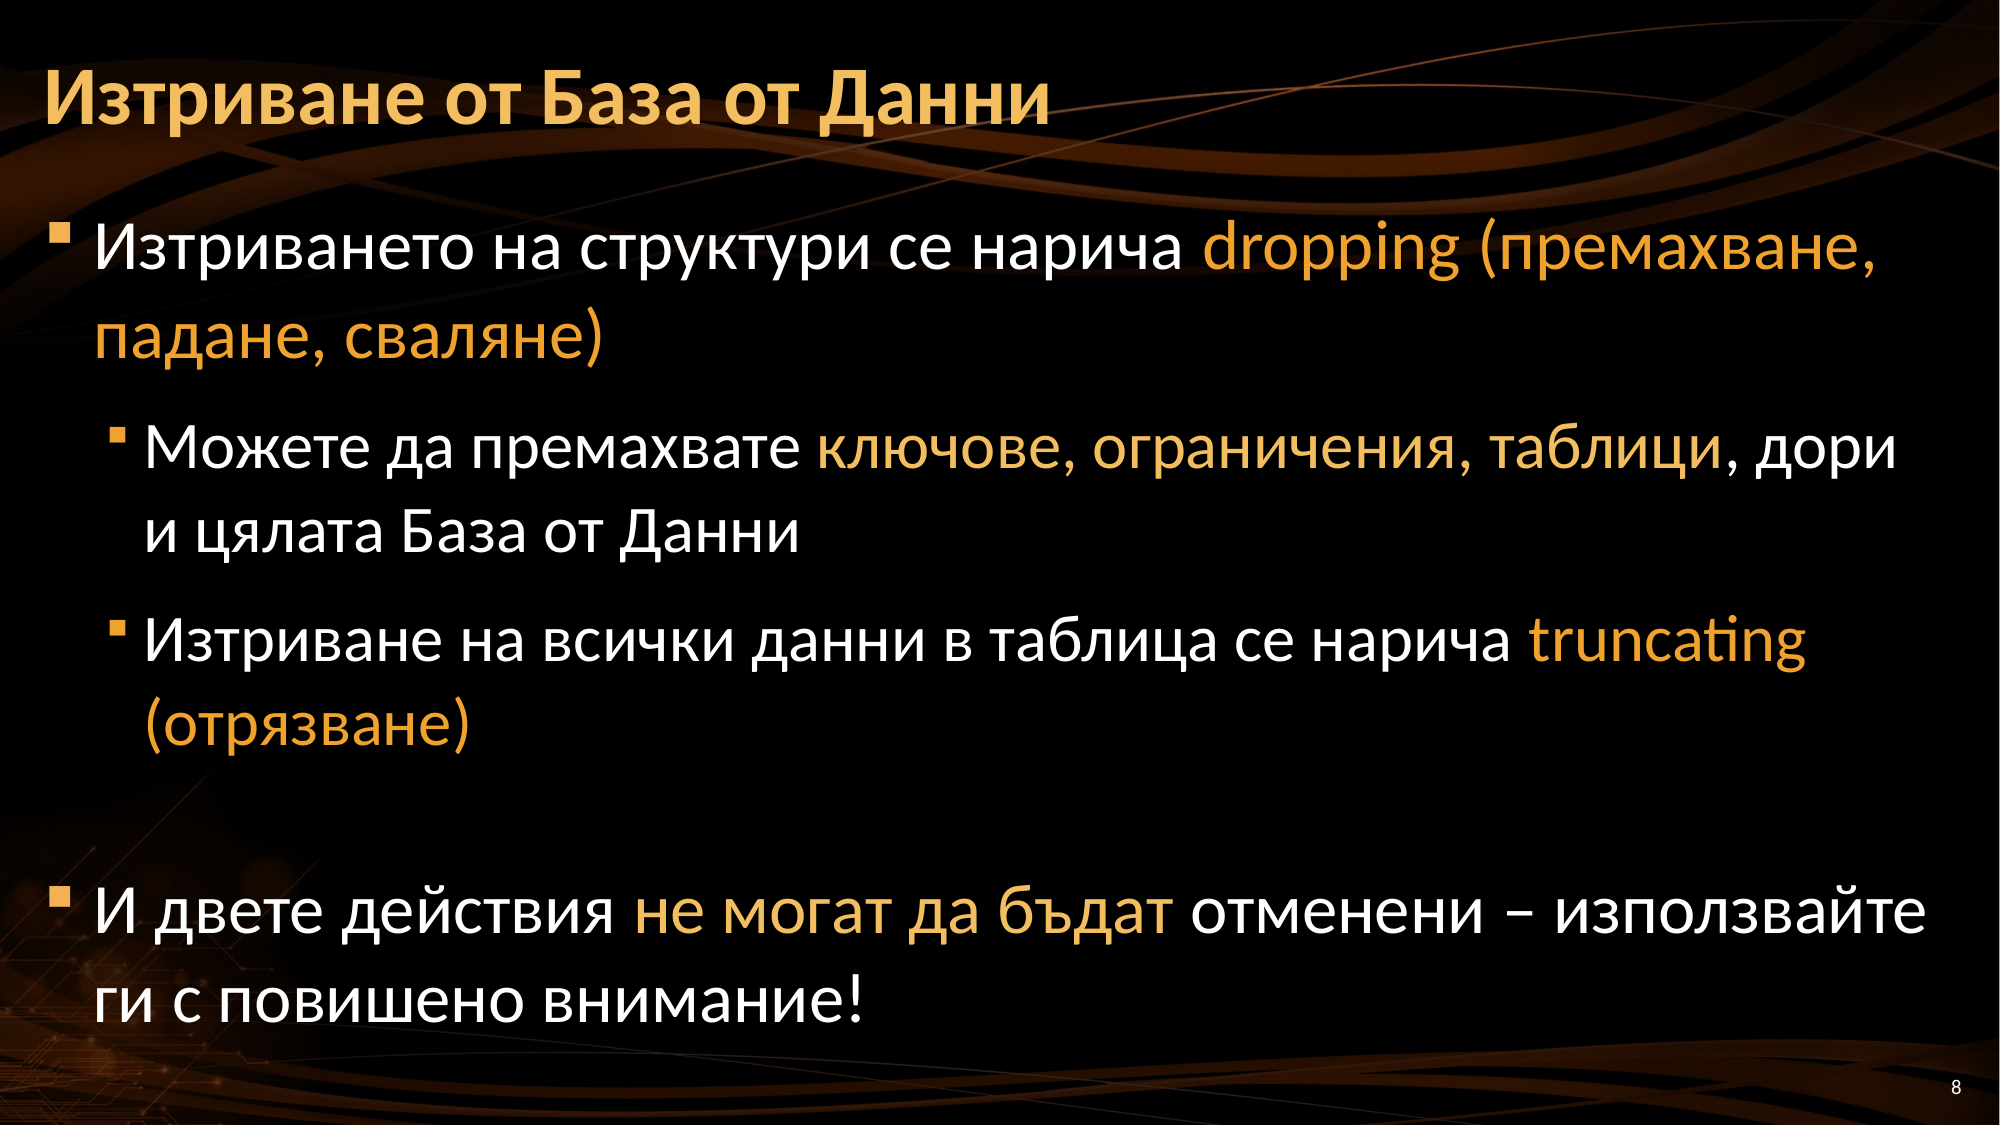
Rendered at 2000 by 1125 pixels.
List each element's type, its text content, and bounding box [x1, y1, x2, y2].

text_box 8 [1897, 1070, 1968, 1103]
picture [0, 0, 2000, 1125]
list Изтриването на структури се нарича dropping (премахване, падане, сваляне) Можете да премахвате ключове, ограничения, таблици, дори и цялата База от Данни Изтриване на всички данни в таблица се нарича truncating (отрязване) И двете действия не могат да бъдат отменени – използвайте ги с повишено внимание! [25, 188, 1963, 1103]
title Изтриване от База от Данни [25, 6, 1597, 188]
